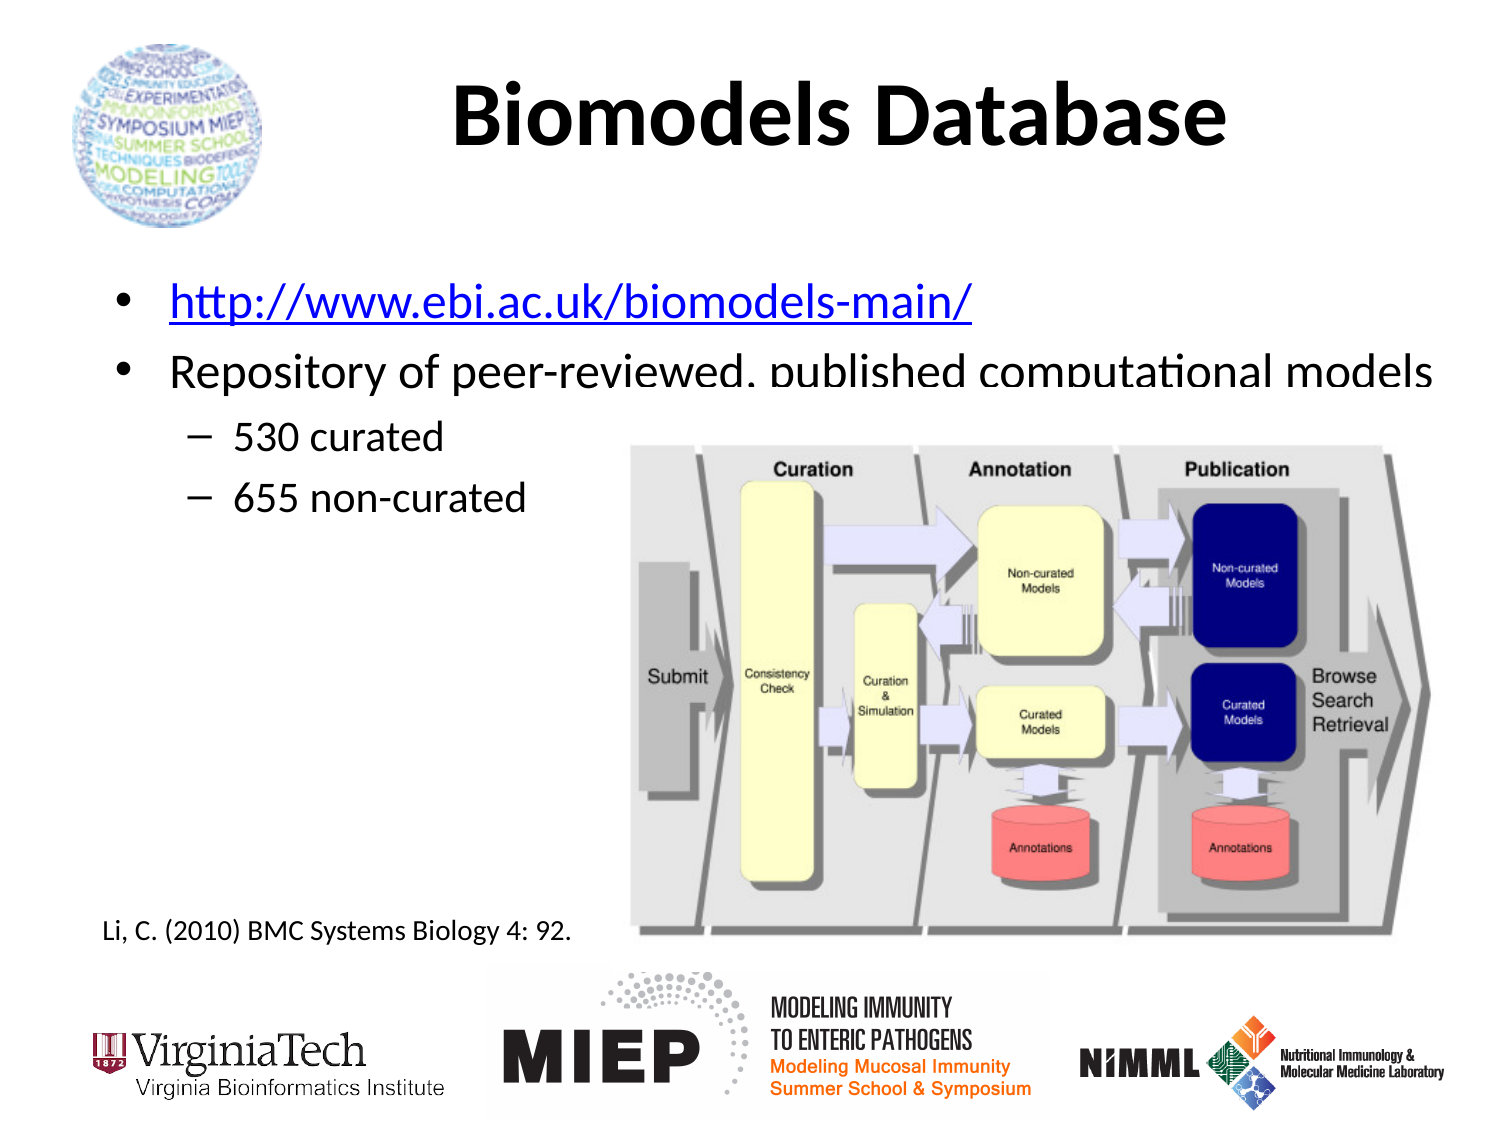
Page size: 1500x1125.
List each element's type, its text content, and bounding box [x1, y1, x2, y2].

picture [487, 387, 1465, 1120]
title Biomodels Database [268, 42, 1413, 175]
picture [1075, 1013, 1450, 1113]
picture [72, 44, 262, 228]
text_box Li, C. (2010) BMC Systems Biology 4: 92. [87, 904, 590, 954]
picture [93, 1031, 444, 1100]
list http://www.ebi.ac.uk/biomodels-main/ Repository of peer-reviewed, published computational models 530 curated 655 non-curated [99, 261, 1450, 563]
